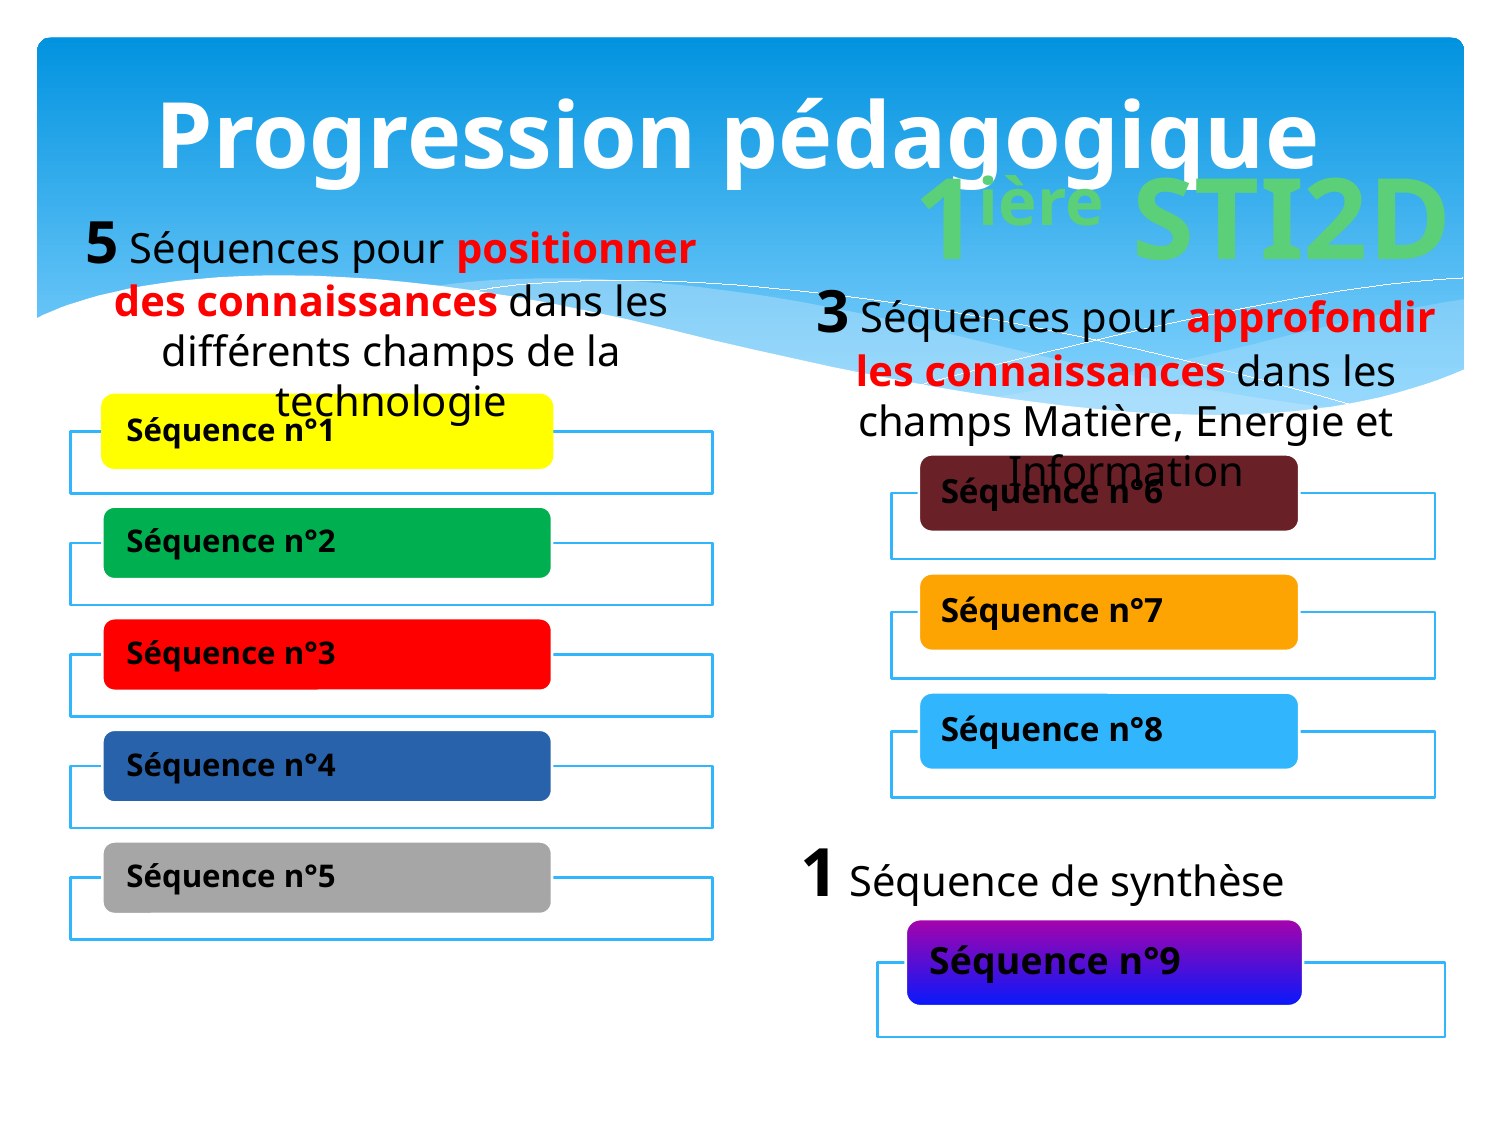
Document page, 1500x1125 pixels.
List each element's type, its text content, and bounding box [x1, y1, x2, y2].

text_box 3 Séquences pour approfondir les connaissances dans les champs Matière, Energie et Information [771, 267, 1481, 502]
title Progression pédagogique [75, 55, 1425, 209]
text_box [891, 453, 1436, 798]
text_box 1ière STI2D [899, 139, 1467, 290]
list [69, 384, 713, 951]
text_box 1 Séquence de synthèse [785, 822, 1447, 917]
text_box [877, 918, 1446, 1039]
text_box 5 Séquences pour positionner des connaissances dans les différents champs de la technologie [37, 197, 746, 433]
